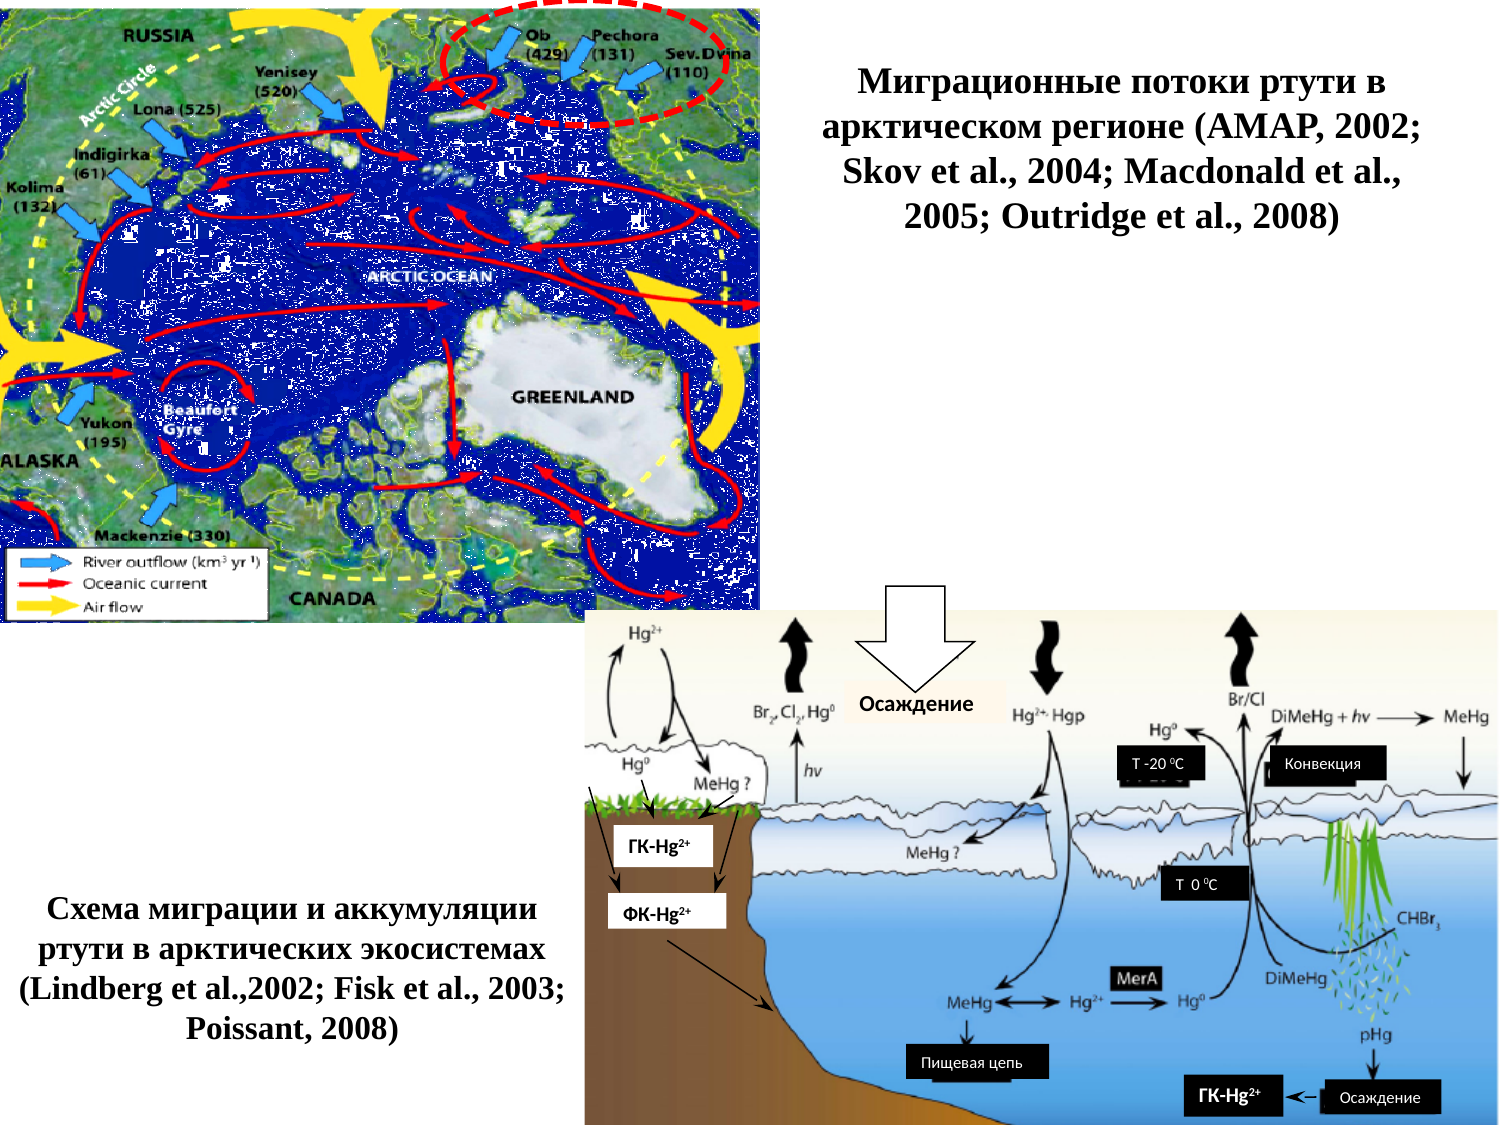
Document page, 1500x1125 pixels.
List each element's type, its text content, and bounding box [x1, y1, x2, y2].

text_box [885, 586, 945, 608]
text_box Миграционные потоки ртути в арктическом регионе (AMAP, 2002; Skov et al., 2004; Macdonald et al., 2005; Outridge et al., 2008) [785, 48, 1459, 244]
text_box [518, 0, 649, 5]
text_box Схема миграции и аккумуляции ртути в арктических экосистемах (Lindberg et al.,2002; Fisk et al., 2003; Poissant, 2008) [0, 838, 579, 1054]
picture [0, 7, 1500, 1125]
